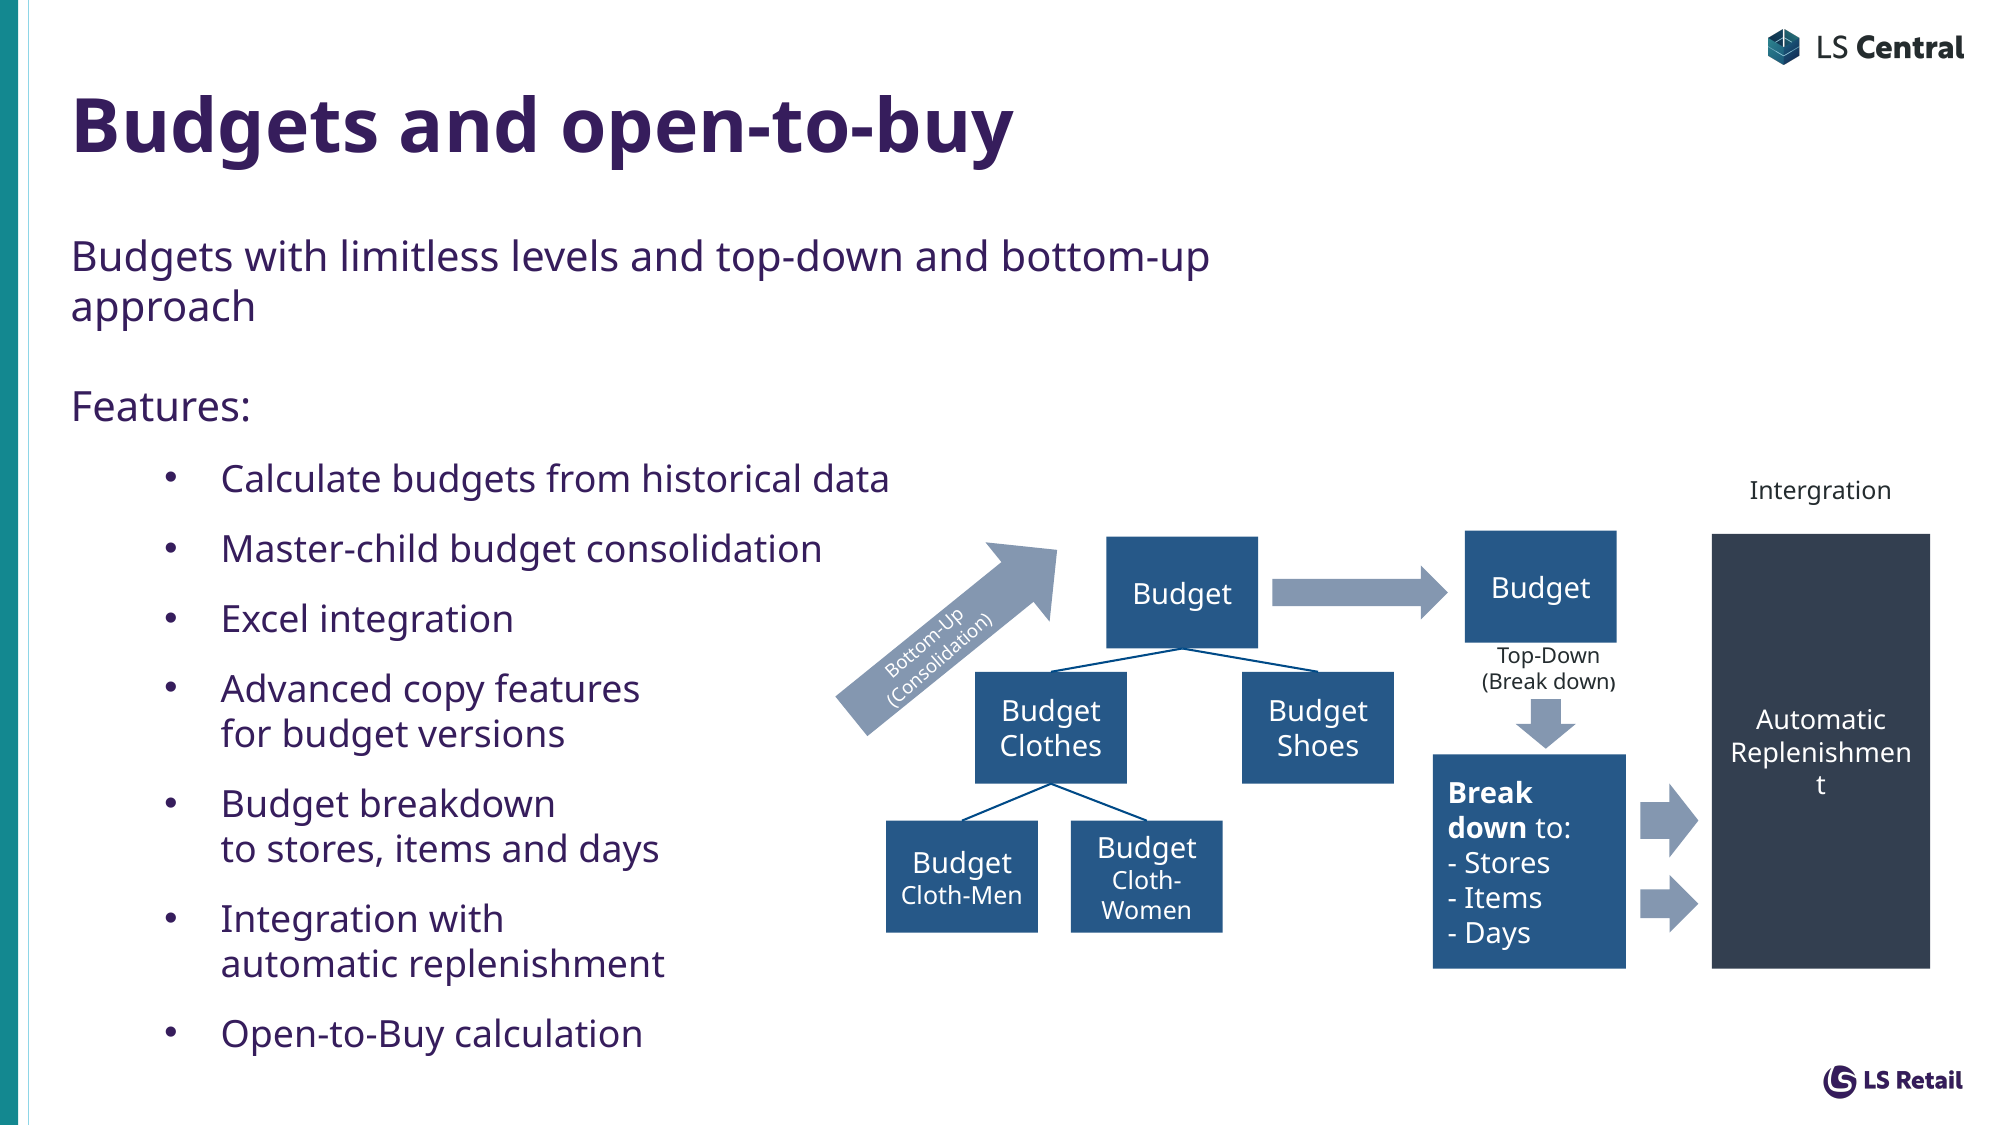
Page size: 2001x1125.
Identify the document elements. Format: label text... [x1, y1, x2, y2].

text_box Budget [1464, 530, 1617, 643]
text_box Top-Down (Break down) [1467, 634, 1631, 702]
list Budgets with limitless levels and top-down and bottom-up approach Features: Calculate budgets from historical data Master-child budget consolidation Excel integration Advanced copy features for budget versions Budget breakdown to stores, items and days Integration with automatic replenishment Open-to-Buy calculation [55, 221, 1416, 1036]
text_box [1514, 702, 1578, 750]
text_box Intergration [1735, 467, 1908, 533]
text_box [1051, 783, 1147, 821]
title Budgets and open-to-buy [55, 80, 1174, 177]
text_box [1271, 564, 1449, 621]
text_box [834, 683, 886, 737]
text_box Automatic Replenishment [1711, 533, 1931, 969]
text_box [1639, 782, 1700, 860]
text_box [961, 783, 1051, 821]
text_box Budget Cloth-Women [1070, 820, 1223, 933]
text_box [1639, 873, 1700, 934]
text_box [1182, 648, 1319, 672]
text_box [1051, 648, 1182, 672]
text_box Bottom-Up (Consolidation) [850, 574, 1012, 727]
text_box [978, 541, 1058, 623]
text_box Budget Cloth-Men [886, 820, 1038, 933]
text_box Budget Clothes [975, 671, 1127, 783]
text_box Break down to: - Stores - Items - Days [1432, 754, 1626, 969]
text_box Budget [1106, 536, 1259, 648]
text_box Budget Shoes [1242, 671, 1394, 784]
picture [1768, 29, 1964, 65]
picture [1809, 1051, 1975, 1113]
